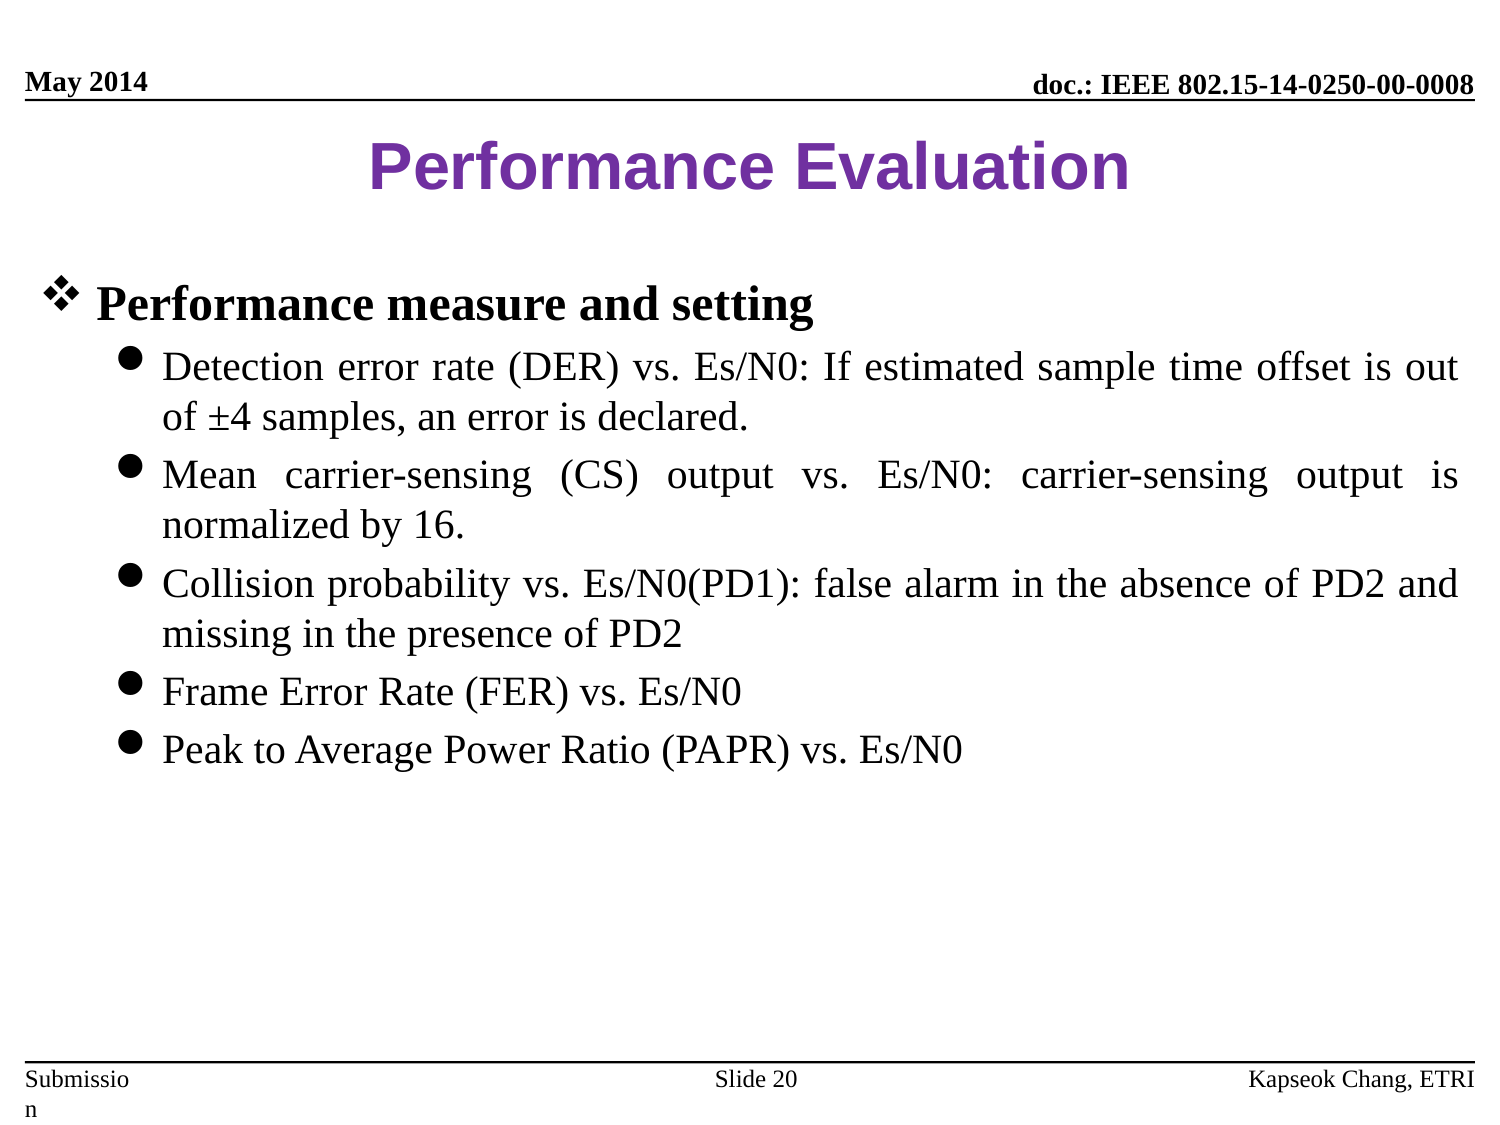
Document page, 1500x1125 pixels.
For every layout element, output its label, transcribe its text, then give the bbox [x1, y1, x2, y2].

title Performance Evaluation [24, 99, 1476, 226]
slide_number Slide 20 [711, 1062, 801, 1093]
list Performance measure and setting Detection error rate (DER) vs. Es/N0: If estimated sample time offset is out of ±4 samples, an error is declared. Mean carrier-sensing (CS) output vs. Es/N0: carrier-sensing output is normalized by 16. Collision probability vs. Es/N0(PD1): false alarm in the absence of PD2 and missing in the presence of PD2 Frame Error Rate (FER) vs. Es/N0 Peak to Average Power Ratio (PAPR) vs. Es/N0 [24, 262, 1476, 1063]
